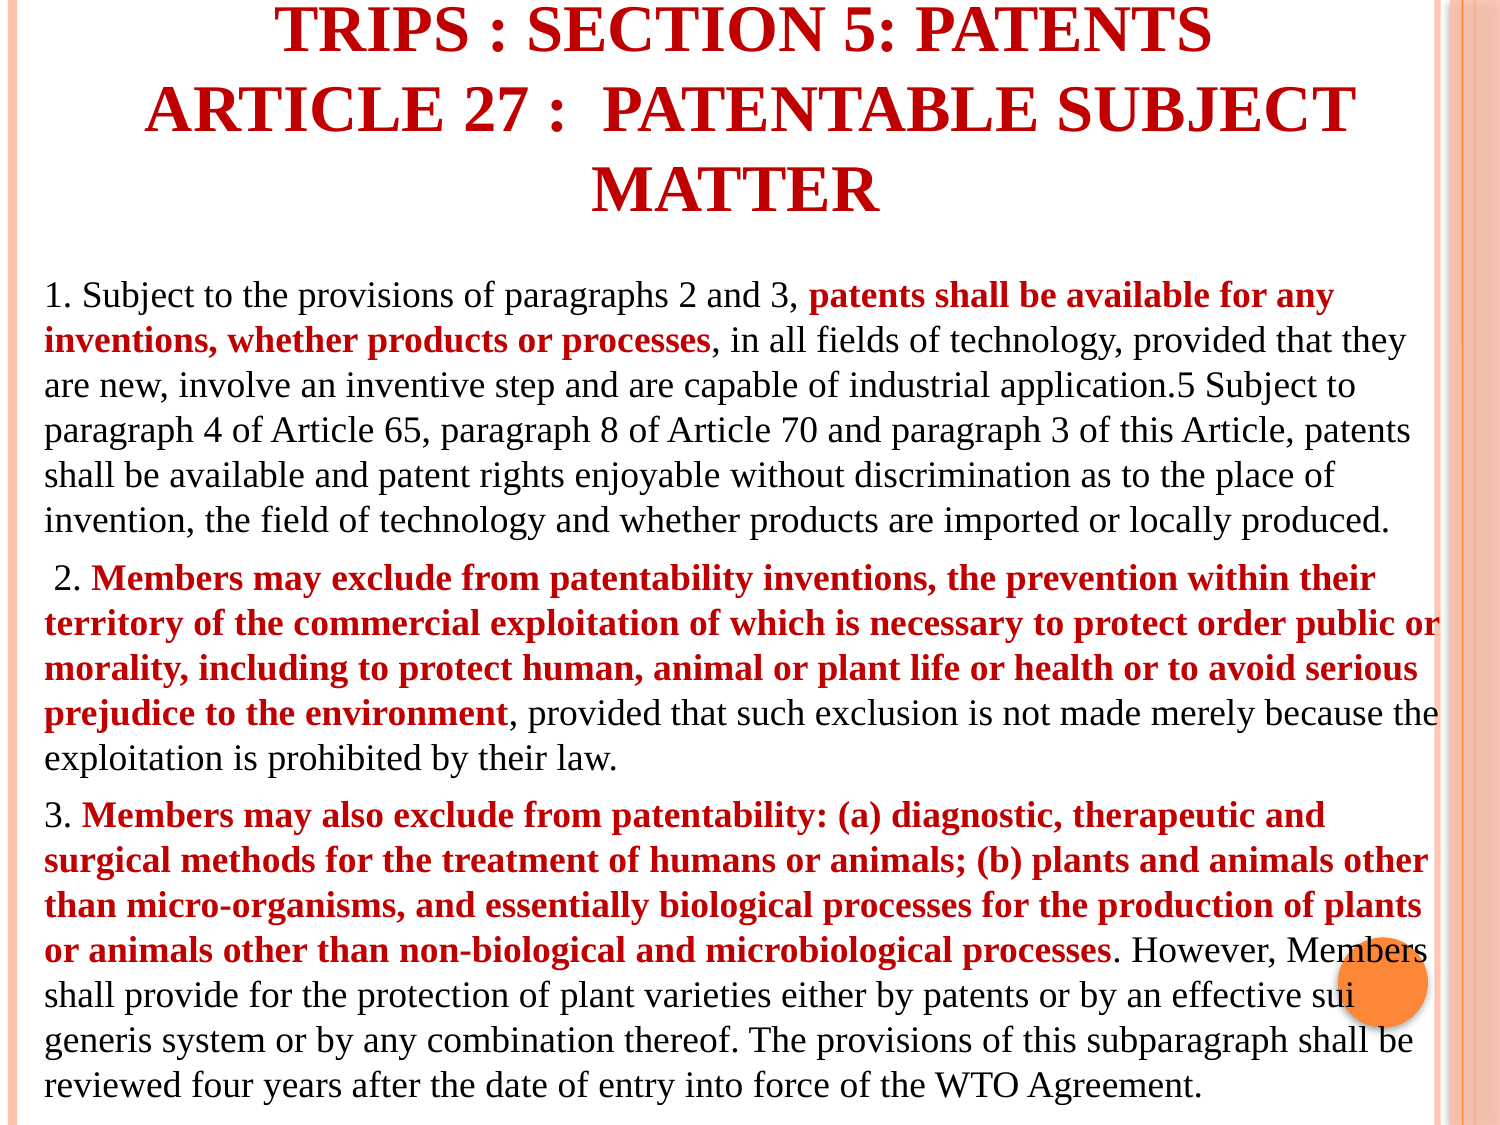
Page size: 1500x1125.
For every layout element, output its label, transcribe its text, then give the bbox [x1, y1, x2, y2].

list 1. Subject to the provisions of paragraphs 2 and 3, patents shall be available for any inventions, whether products or processes, in all fields of technology, provided that they are new, involve an inventive step and are capable of industrial application.5 Subject to paragraph 4 of Article 65, paragraph 8 of Article 70 and paragraph 3 of this Article, patents shall be available and patent rights enjoyable without discrimination as to the place of invention, the field of technology and whether products are imported or locally produced. 2. Members may exclude from patentability inventions, the prevention within their territory of the commercial exploitation of which is necessary to protect order public or morality, including to protect human, animal or plant life or health or to avoid serious prejudice to the environment, provided that such exclusion is not made merely because the exploitation is prohibited by their law. 3. Members may also exclude from patentability: (a) diagnostic, therapeutic and surgical methods for the treatment of humans or animals; (b) plants and animals other than micro-organisms, and essentially biological processes for the production of plants or animals other than non-biological and microbiological processes. However, Members shall provide for the protection of plant varieties either by patents or by an effective sui generis system or by any combination thereof. The provisions of this subparagraph shall be reviewed four years after the date of entry into force of the WTO Agreement. [29, 262, 1459, 1094]
title TRIPs : SECTION 5: PATENTS Article 27 : Patentable Subject Matter [17, 45, 1471, 233]
